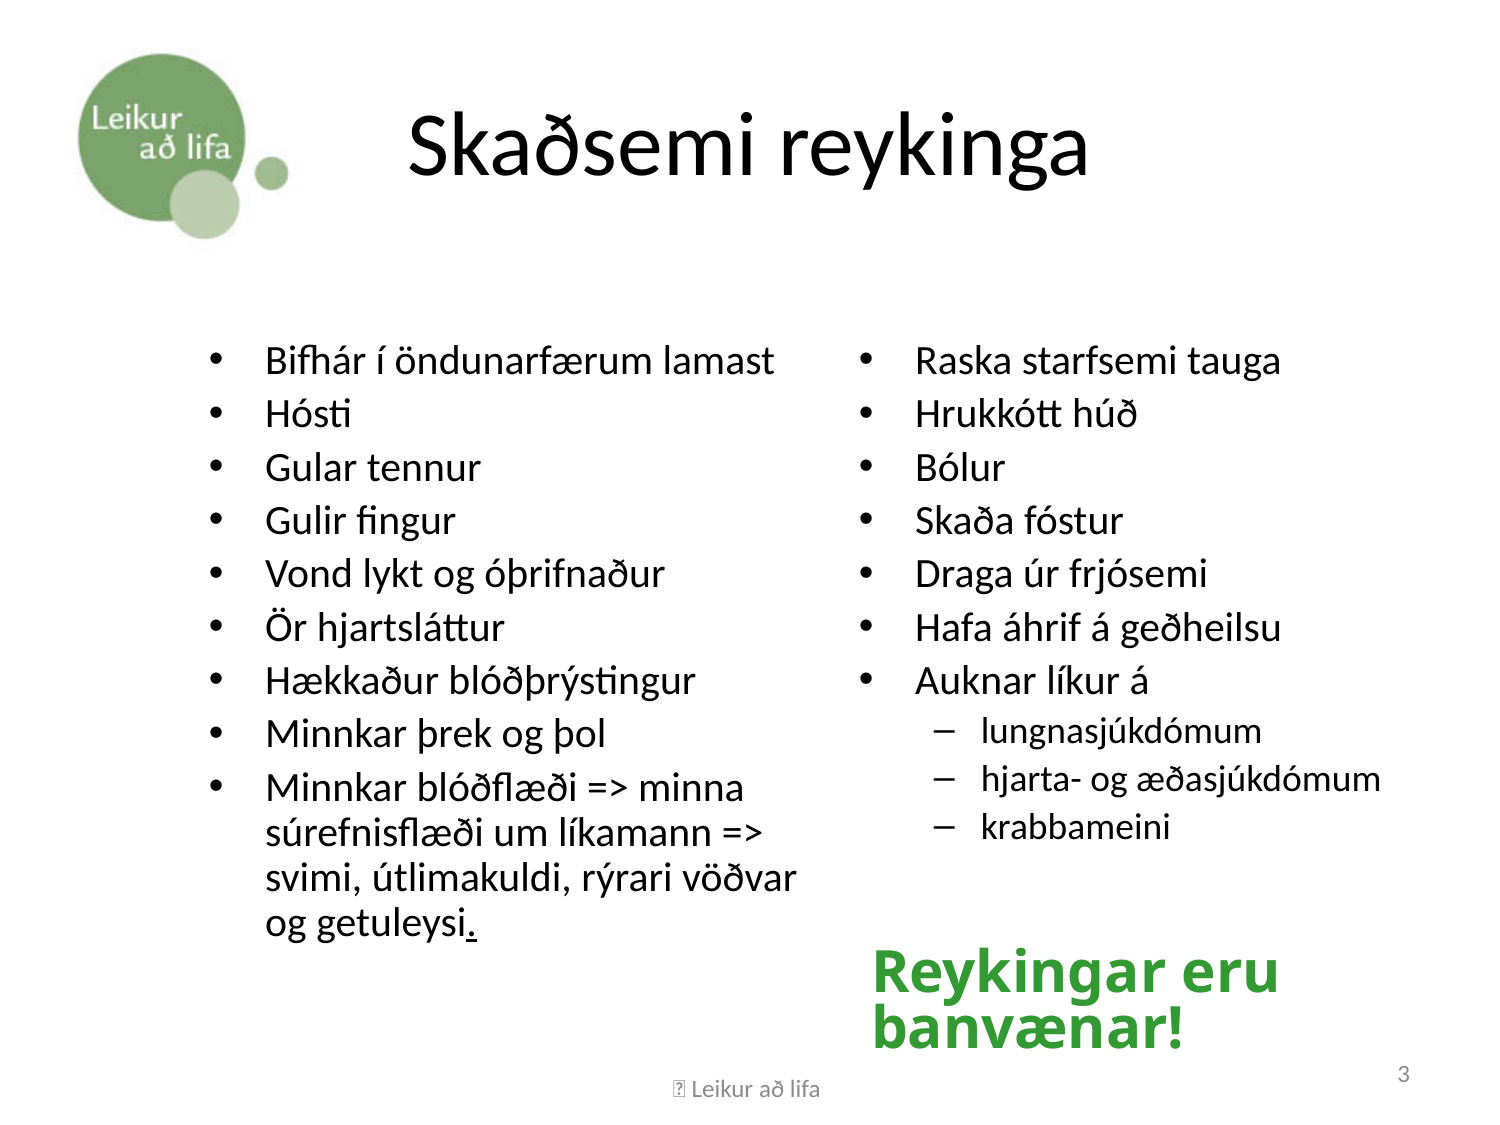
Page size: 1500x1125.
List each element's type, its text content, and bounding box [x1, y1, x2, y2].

title Skaðsemi reykinga [74, 44, 1426, 233]
list Bifhár í öndunarfærum lamast Hósti Gular tennur Gulir fingur Vond lykt og óþrifnaður Ör hjartsláttur Hækkaður blóðþrýstingur Minnkar þrek og þol Minnkar blóðflæði => minna súrefnisflæði um líkamann => svimi, útlimakuldi, rýrari vöðvar og getuleysi. [193, 330, 820, 1083]
list Raska starfsemi tauga Hrukkótt húð Bólur Skaða fóstur Draga úr frjósemi Hafa áhrif á geðheilsu Auknar líkur á lungnasjúkdómum hjarta- og æðasjúkdómum krabbameini [843, 330, 1470, 1095]
text_box Reykingar eru banvænar! [856, 940, 1500, 1125]
footer  Leikur að lifa [512, 1042, 856, 1103]
picture [0, 0, 443, 443]
